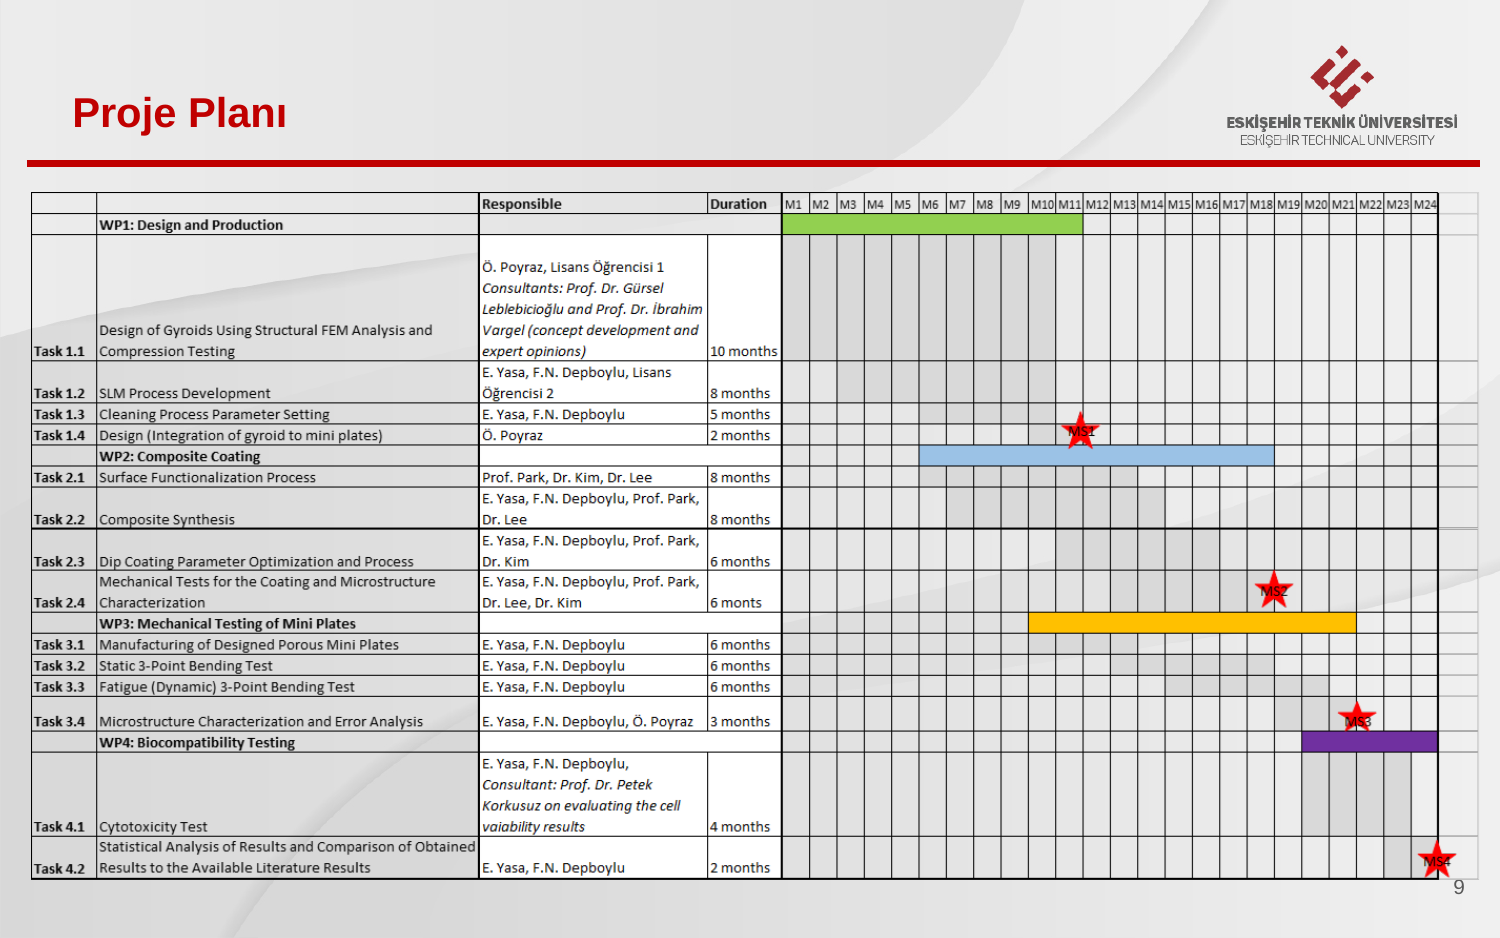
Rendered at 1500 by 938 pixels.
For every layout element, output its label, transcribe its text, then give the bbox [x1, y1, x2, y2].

text_box Proje Planı [57, 86, 1186, 135]
slide_number 9 [1389, 887, 1480, 922]
picture [0, 0, 1500, 938]
